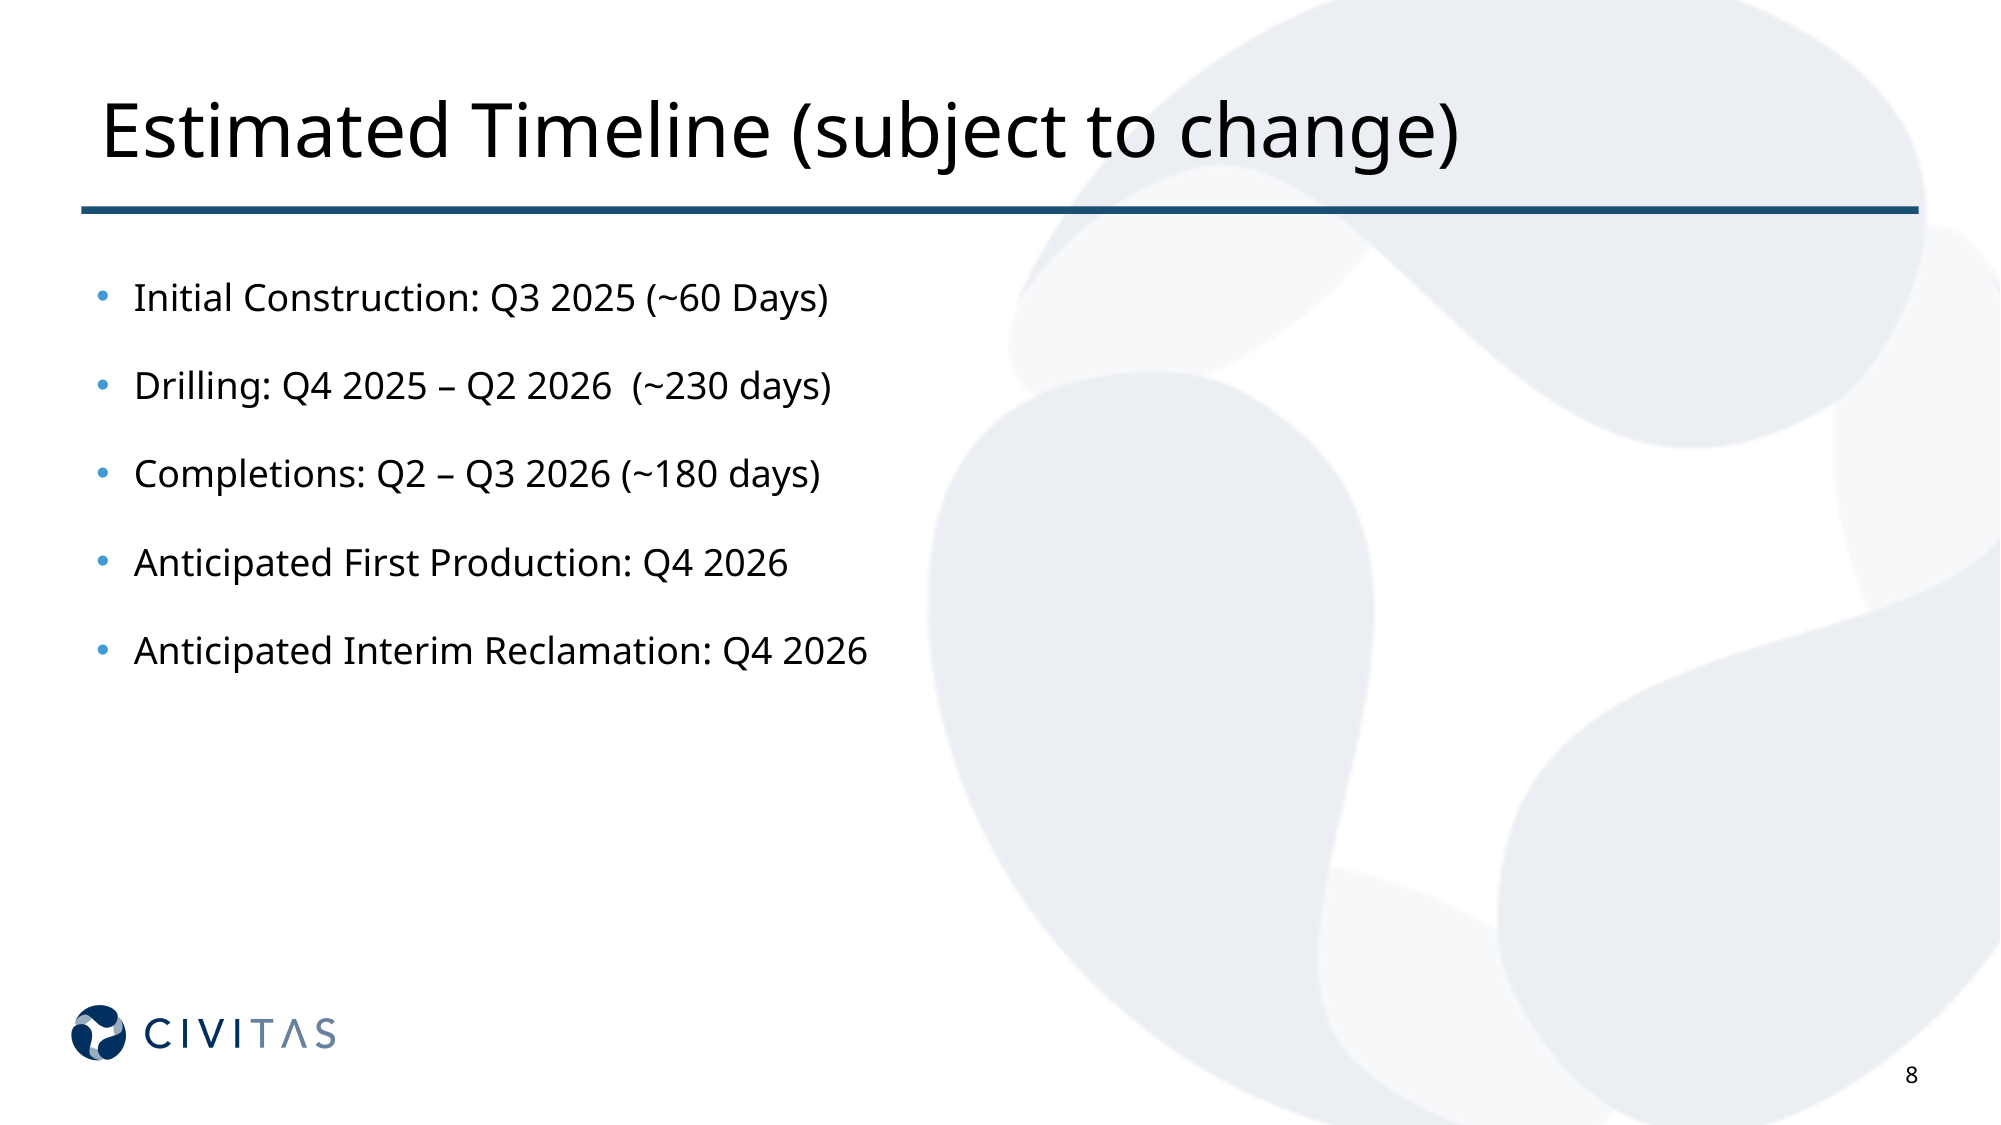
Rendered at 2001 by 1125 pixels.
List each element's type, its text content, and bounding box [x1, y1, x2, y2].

slide_number 8 [1806, 1057, 1934, 1096]
list Initial Construction: Q3 2025 (~60 Days) Drilling: Q4 2025 – Q2 2026 (~230 days) Completions: Q2 – Q3 2026 (~180 days) Anticipated First Production: Q4 2026 Anticipated Interim Reclamation: Q4 2026 [81, 243, 1919, 1066]
title Estimated Timeline (subject to change) [81, 59, 1919, 207]
picture [66, 991, 342, 1077]
